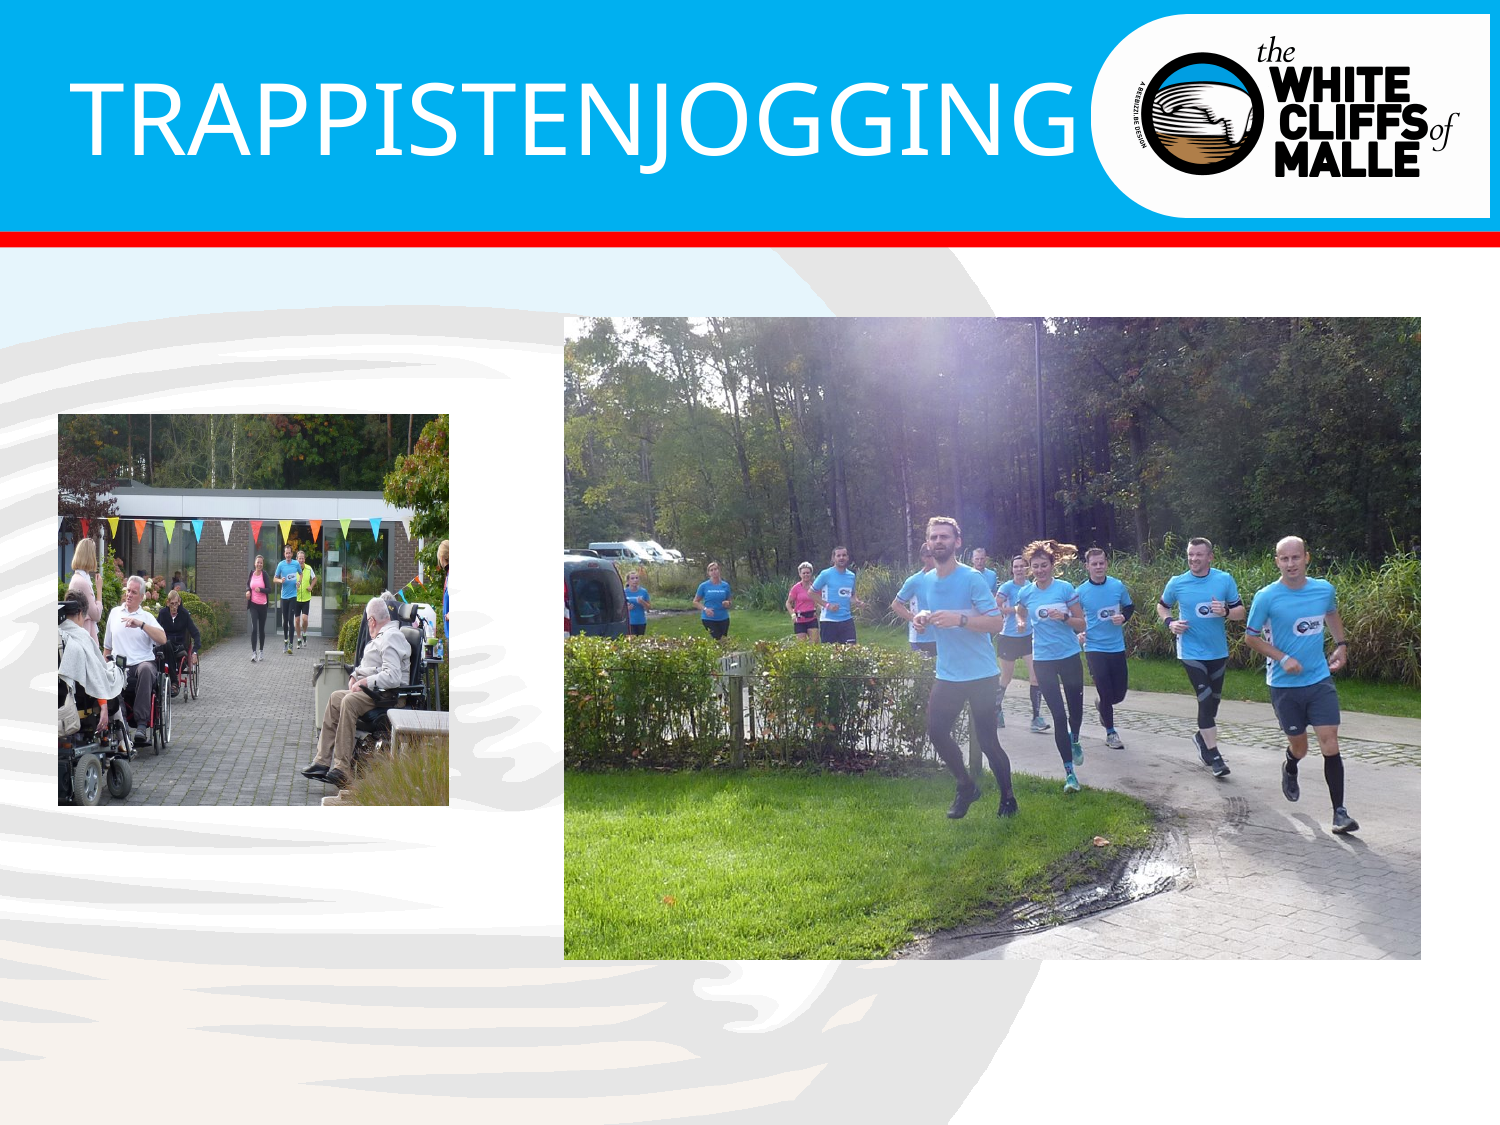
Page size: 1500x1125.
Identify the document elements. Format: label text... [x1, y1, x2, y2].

picture [564, 317, 1422, 960]
picture [1098, 15, 1489, 217]
picture [58, 414, 449, 806]
text_box TRAPPISTENJOGGING [55, 48, 1098, 183]
